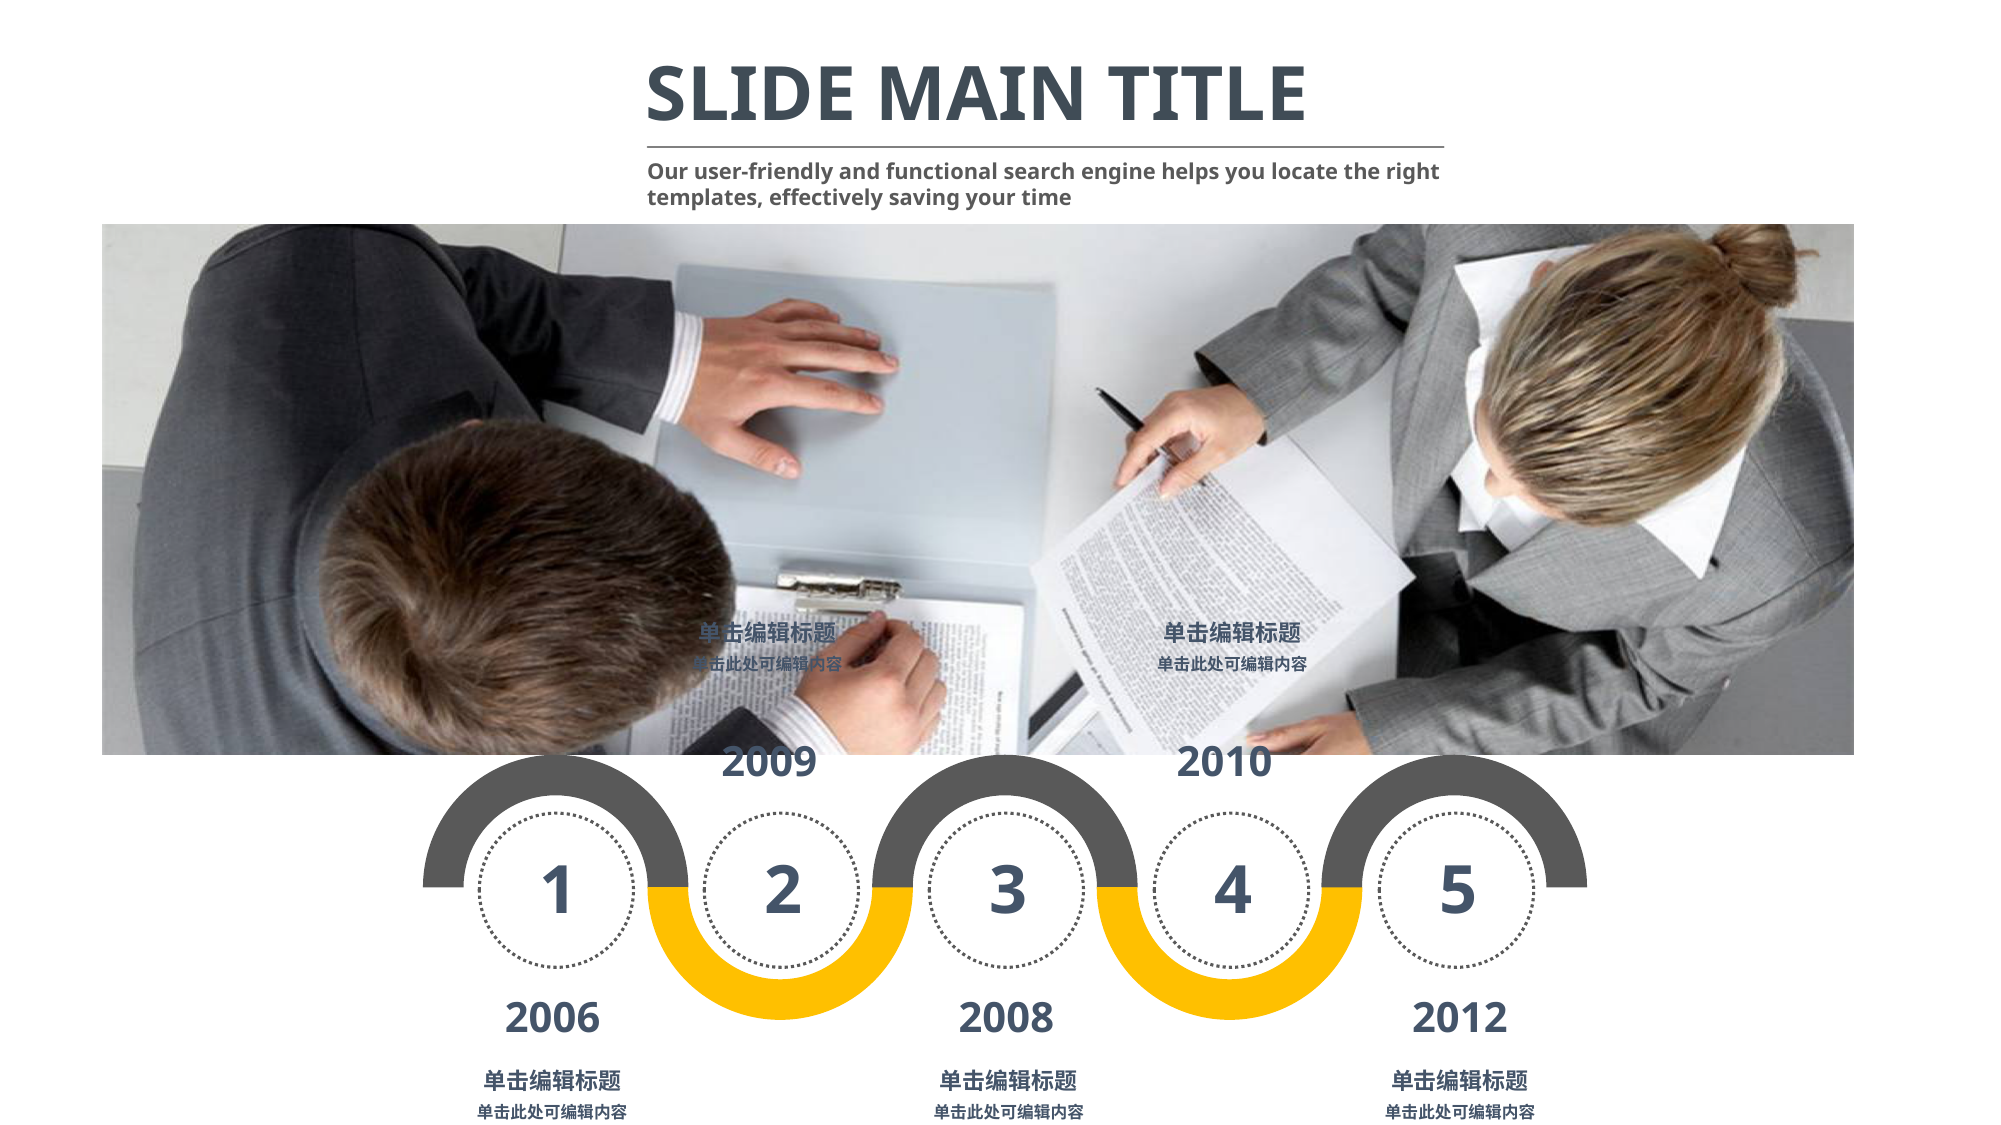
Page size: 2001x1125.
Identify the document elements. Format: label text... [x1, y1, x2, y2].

text_box 单击此处可编辑内容 [1345, 1101, 1576, 1122]
text_box [647, 887, 913, 1020]
text_box 3 [929, 813, 1084, 968]
text_box [1096, 887, 1363, 1020]
text_box 单击此处可编辑内容 [894, 1101, 1124, 1122]
text_box 4 [1154, 813, 1309, 968]
picture [100, 222, 1856, 757]
text_box 2010 [1176, 757, 1273, 786]
text_box 单击编辑标题 [432, 1066, 673, 1095]
text_box 2008 [958, 990, 1055, 1041]
text_box 单击编辑标题 [1339, 1066, 1581, 1095]
text_box [422, 757, 689, 888]
text_box 2009 [721, 757, 818, 786]
text_box [1321, 757, 1588, 888]
text_box 2 [704, 813, 859, 968]
text_box 2006 [504, 990, 601, 1041]
text_box 5 [1379, 813, 1534, 968]
text_box 单击此处可编辑内容 [437, 1101, 667, 1122]
text_box 单击编辑标题 [888, 1066, 1130, 1095]
text_box 2012 [1412, 990, 1509, 1041]
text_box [630, 37, 1461, 221]
text_box [872, 757, 1138, 888]
text_box 1 [479, 813, 634, 968]
